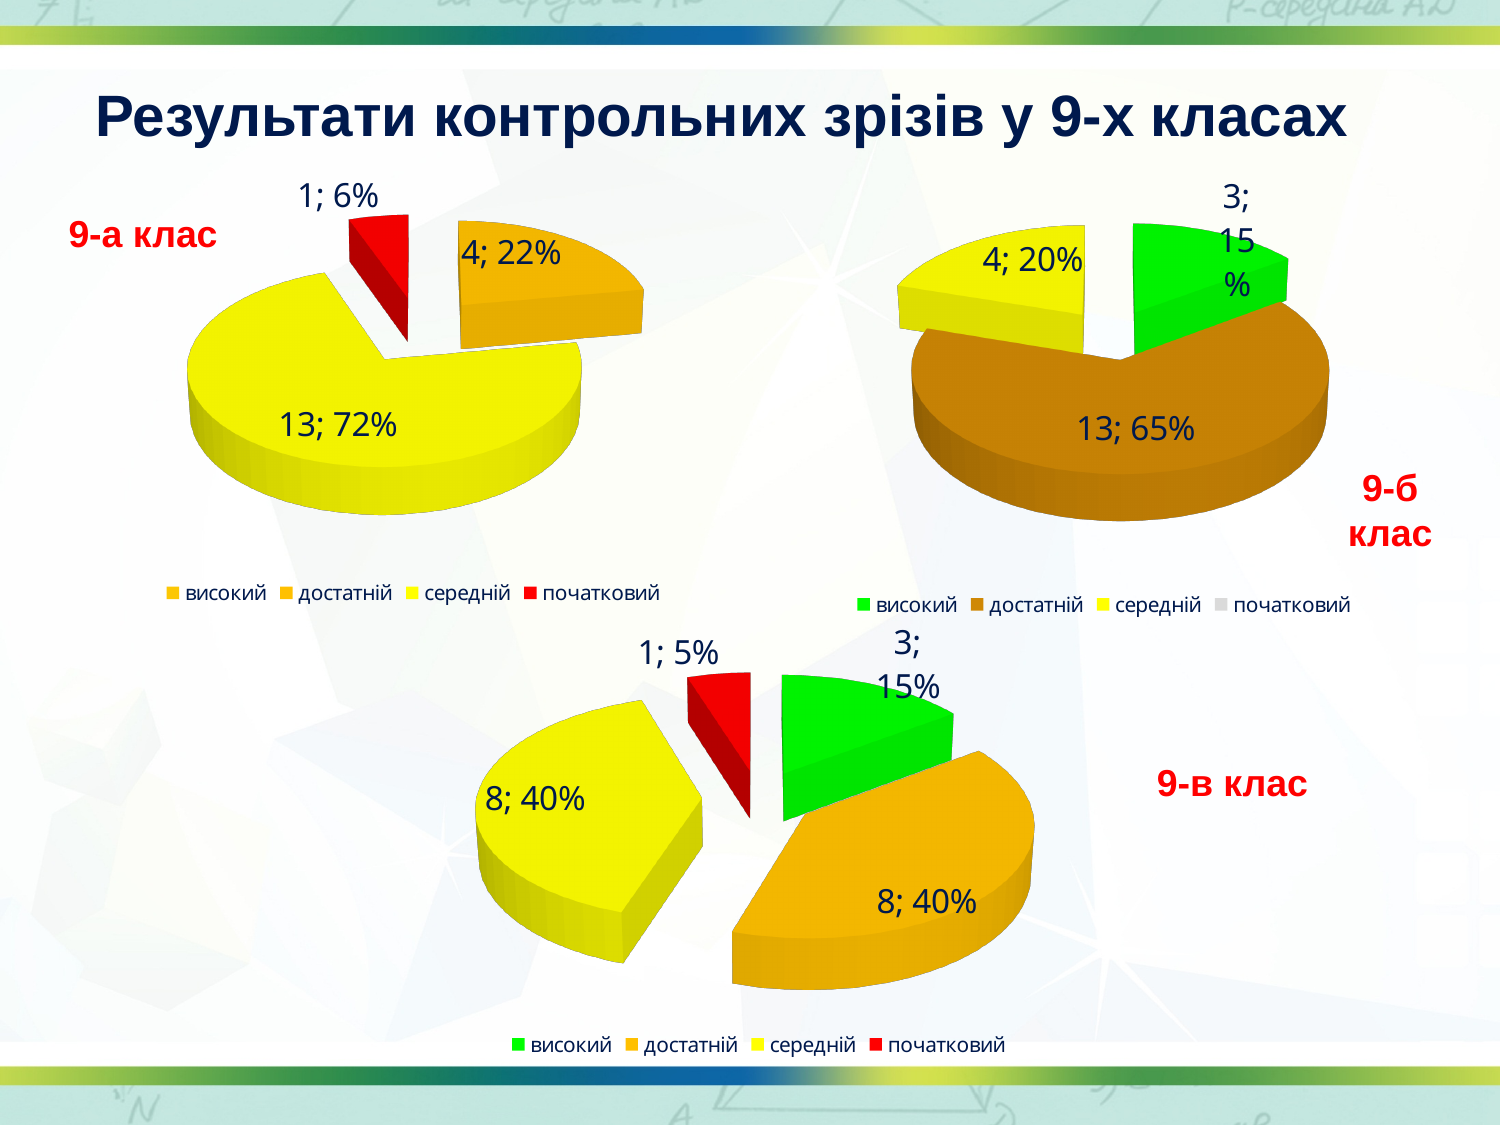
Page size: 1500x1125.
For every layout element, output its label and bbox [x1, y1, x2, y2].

chart [383, 174, 1439, 1065]
picture [0, 0, 1500, 1125]
chart [73, 162, 754, 614]
